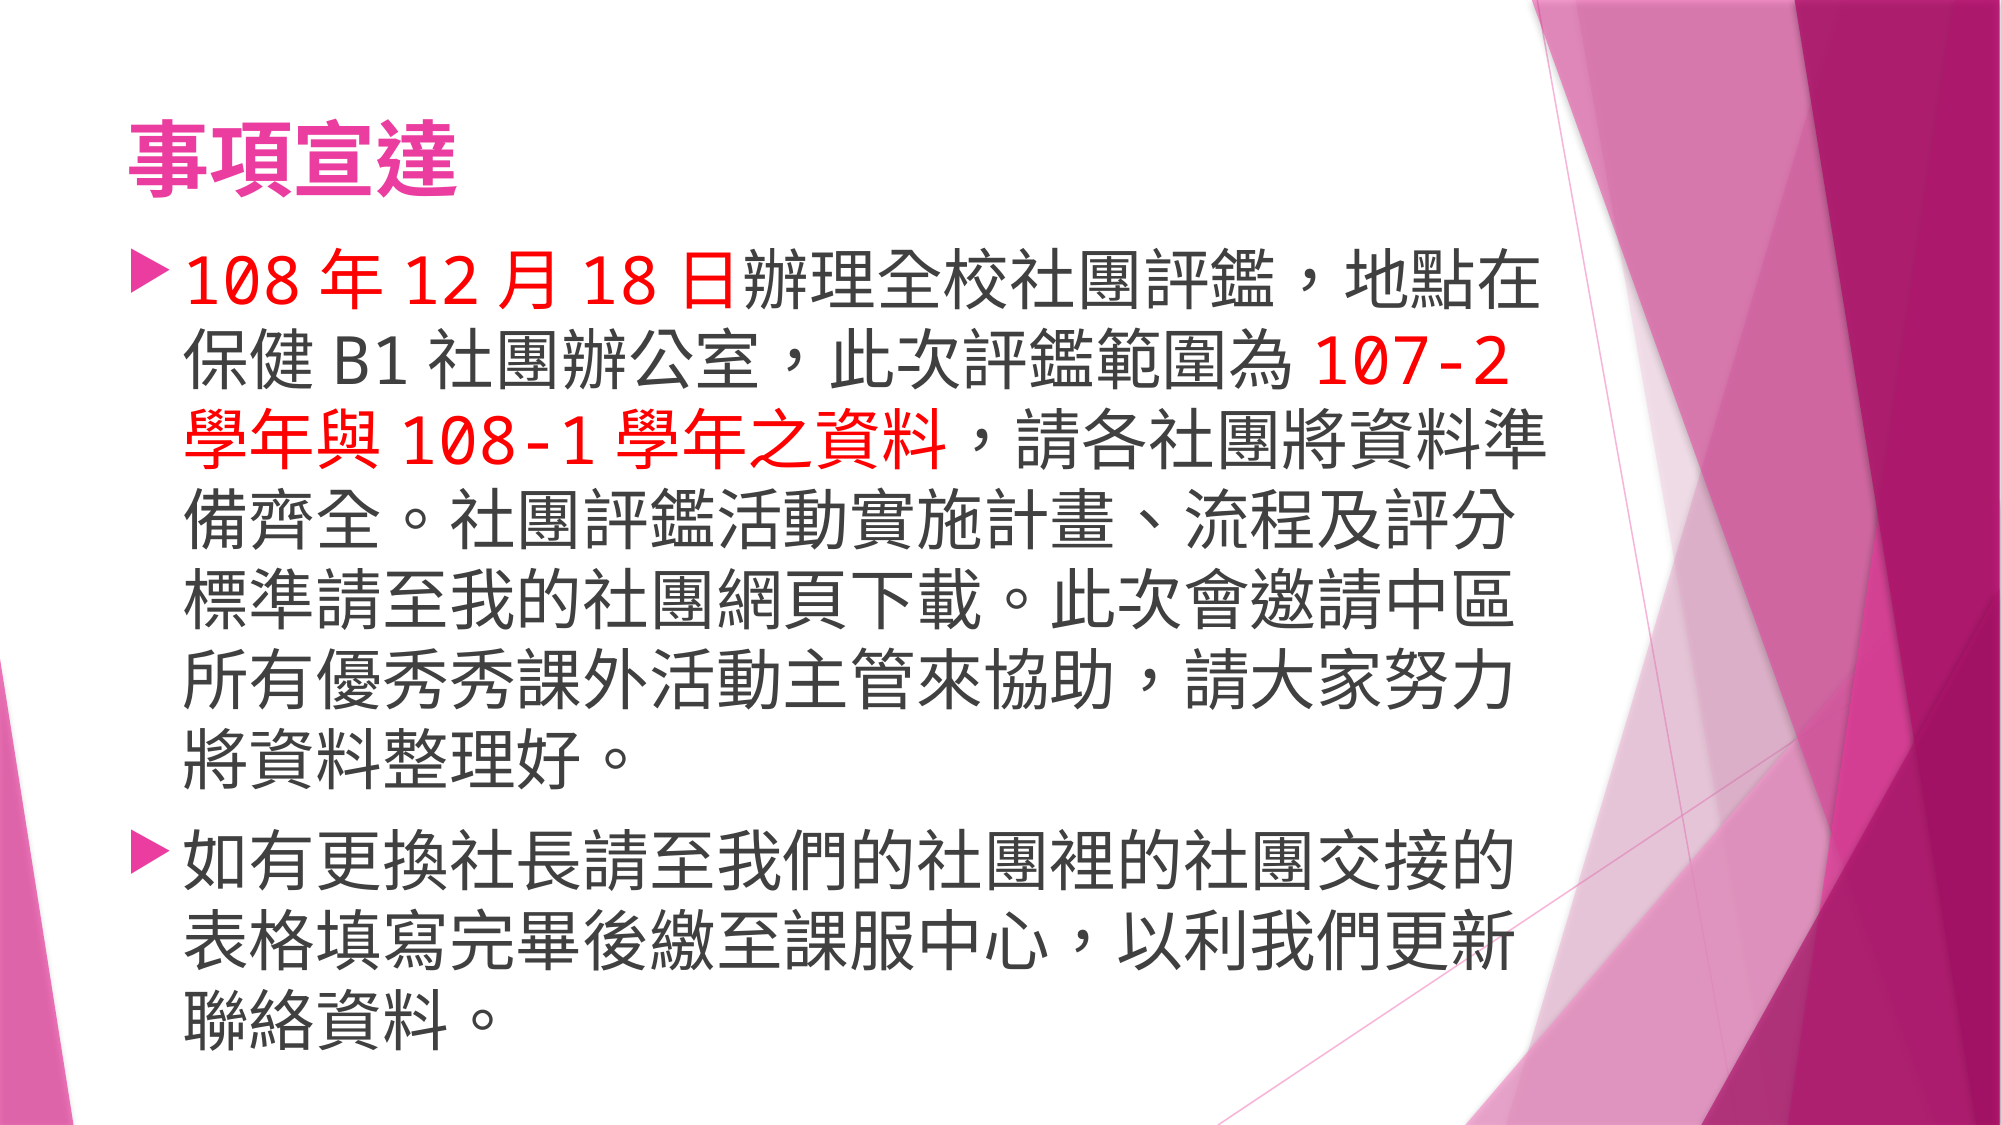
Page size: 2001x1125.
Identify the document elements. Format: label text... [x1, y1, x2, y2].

title 事項宣達 [111, 99, 1522, 230]
list 108年12月18日辦理全校社團評鑑，地點在保健B1社團辦公室，此次評鑑範圍為107-2學年與108-1學年之資料，請各社團將資料準備齊全。社團評鑑活動實施計畫、流程及評分標準請至我的社團網頁下載。此次會邀請中區所有優秀秀課外活動主管來協助，請大家努力將資料整理好。 如有更換社長請至我們的社團裡的社團交接的表格填寫完畢後繳至課服中心，以利我們更新聯絡資料。 [111, 230, 1580, 1092]
